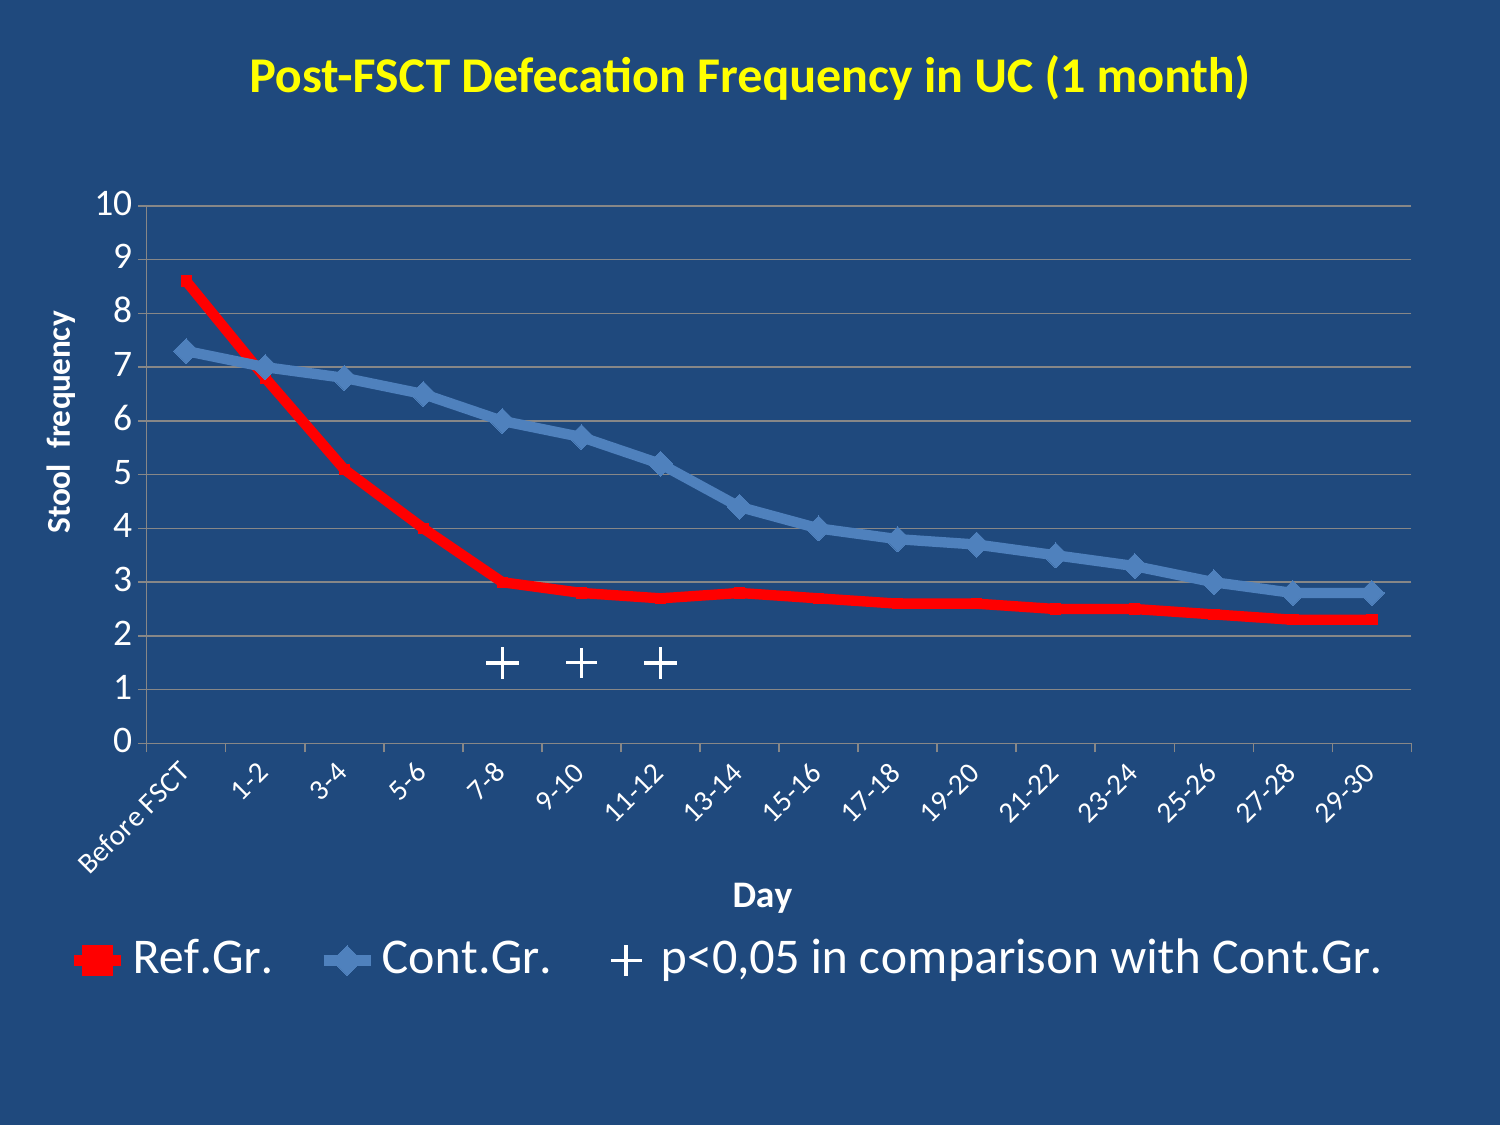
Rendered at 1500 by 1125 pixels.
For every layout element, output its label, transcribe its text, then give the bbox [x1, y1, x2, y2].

title Post-FSCT Defecation Frequency in UC (1 month) [112, 30, 1388, 114]
chart [29, 136, 1443, 1066]
